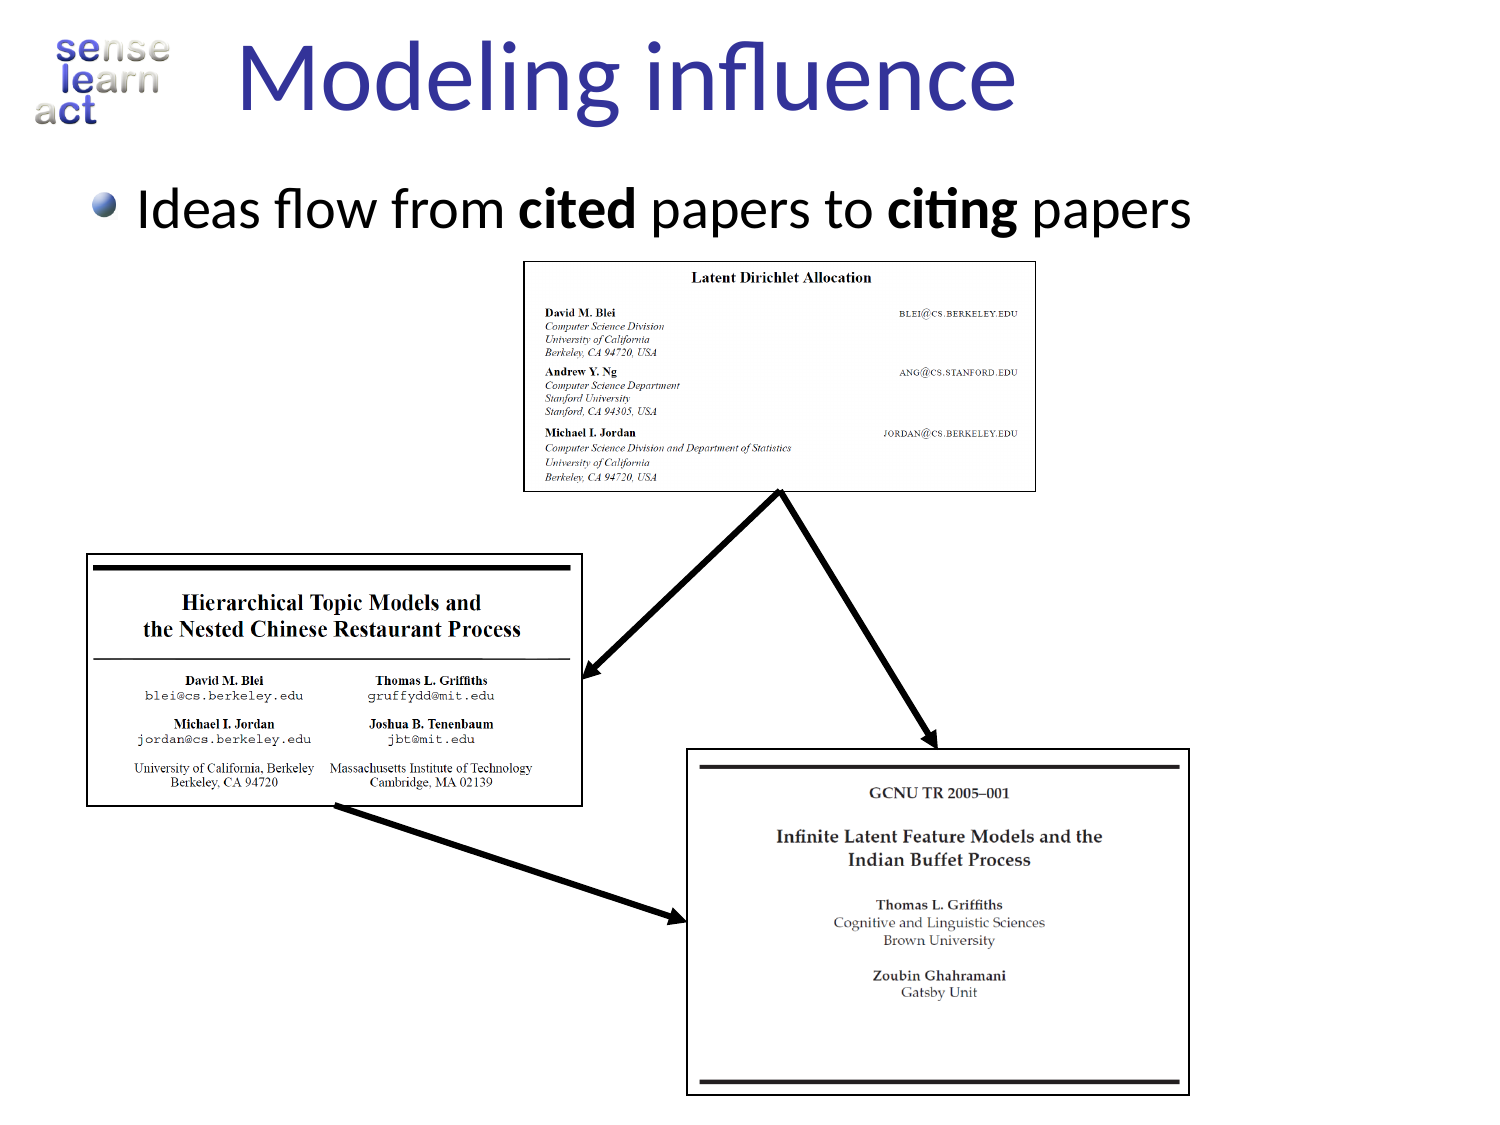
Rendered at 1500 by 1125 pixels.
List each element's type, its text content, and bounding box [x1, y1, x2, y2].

picture [687, 749, 1189, 1095]
title Modeling influence [220, 12, 1451, 138]
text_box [779, 490, 939, 751]
picture [12, 37, 175, 128]
picture [90, 190, 118, 220]
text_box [334, 804, 688, 923]
list Ideas flow from cited papers to citing papers [74, 162, 1438, 1007]
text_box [580, 490, 777, 681]
picture [87, 554, 582, 806]
picture [524, 262, 1036, 491]
